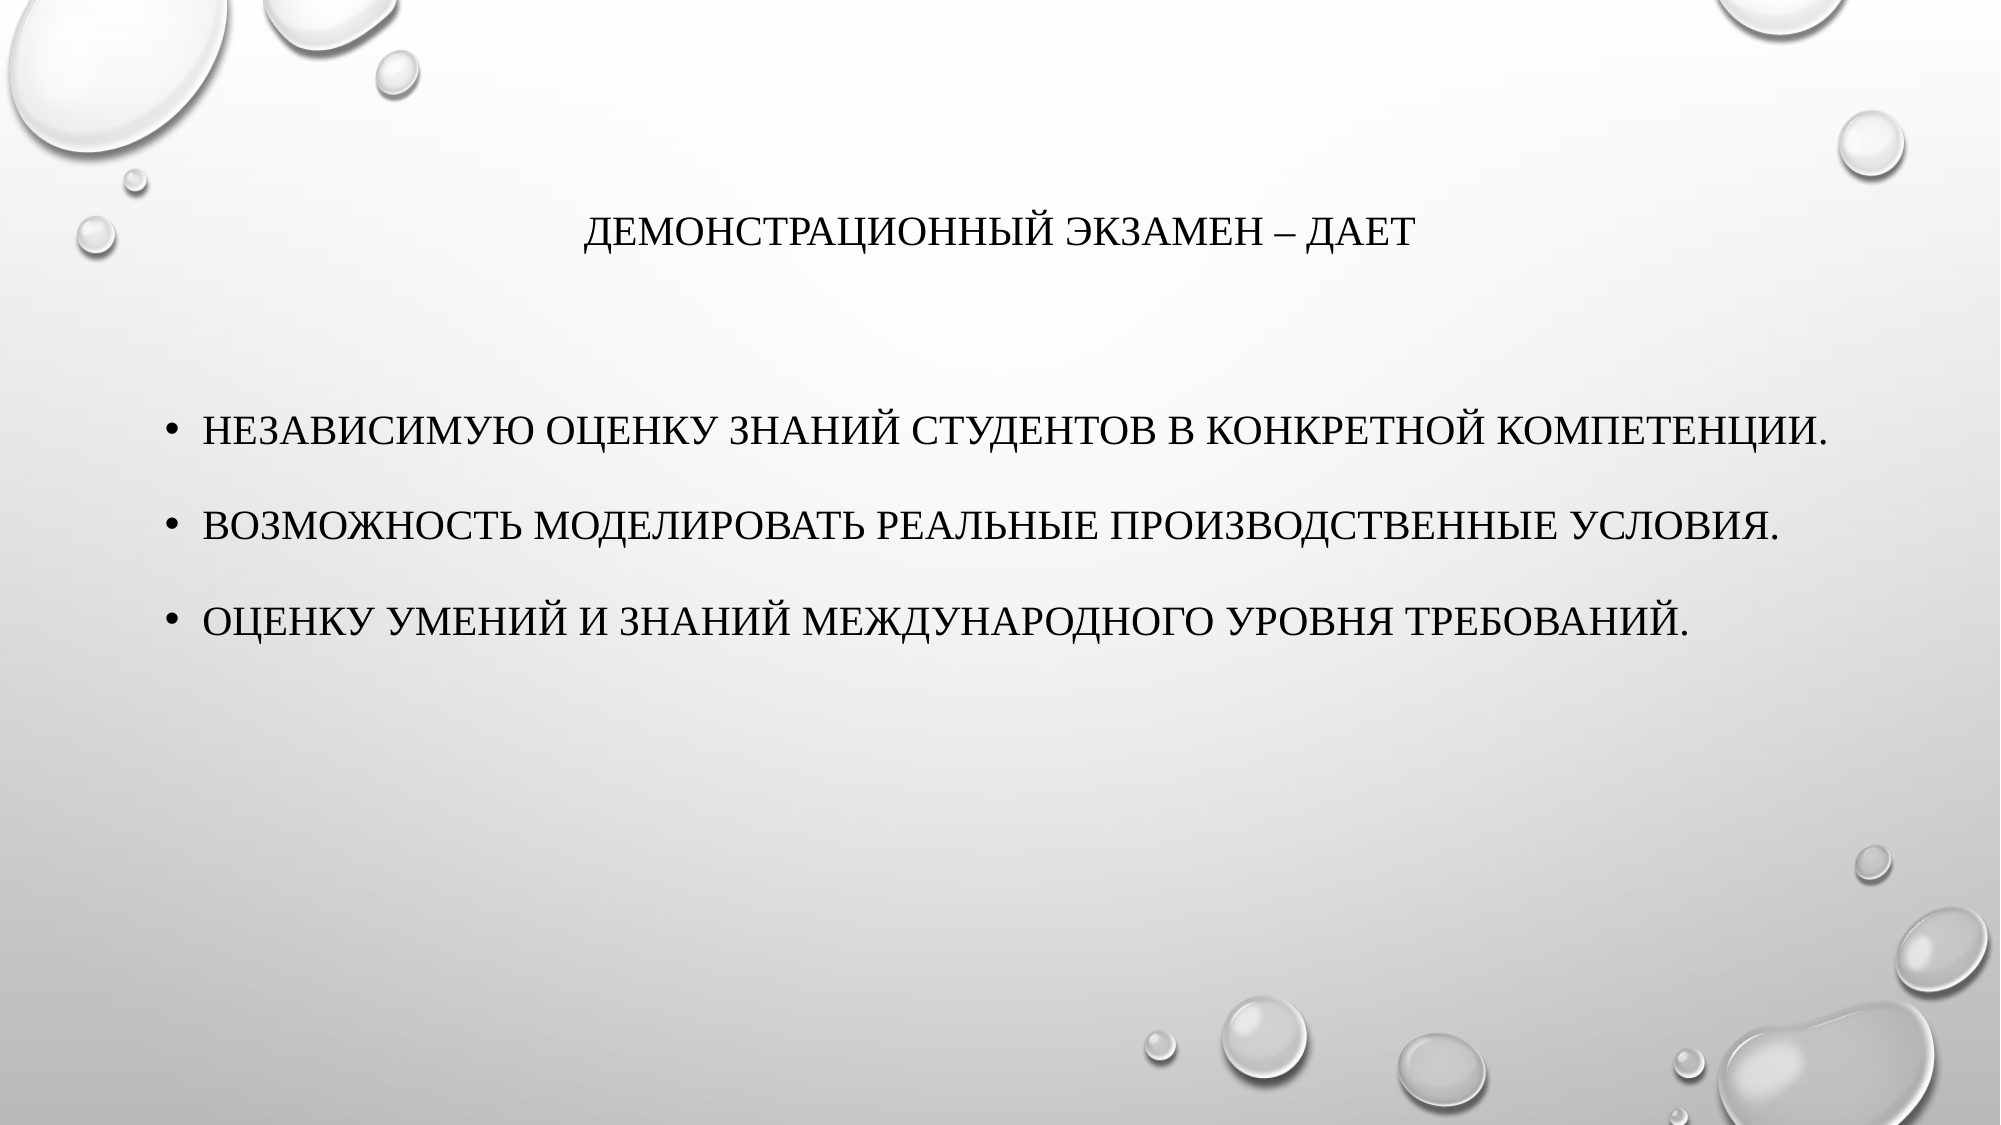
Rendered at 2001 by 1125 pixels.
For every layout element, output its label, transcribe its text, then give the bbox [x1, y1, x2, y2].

picture [0, 0, 2000, 1125]
title Демонстрационный экзамен – дает [149, 101, 1851, 364]
list независимую оценку знаний студентов в конкретной компетенции. возможность моделировать реальные производственные условия. оценку умений и знаний международного уровня требований. [149, 388, 1850, 950]
